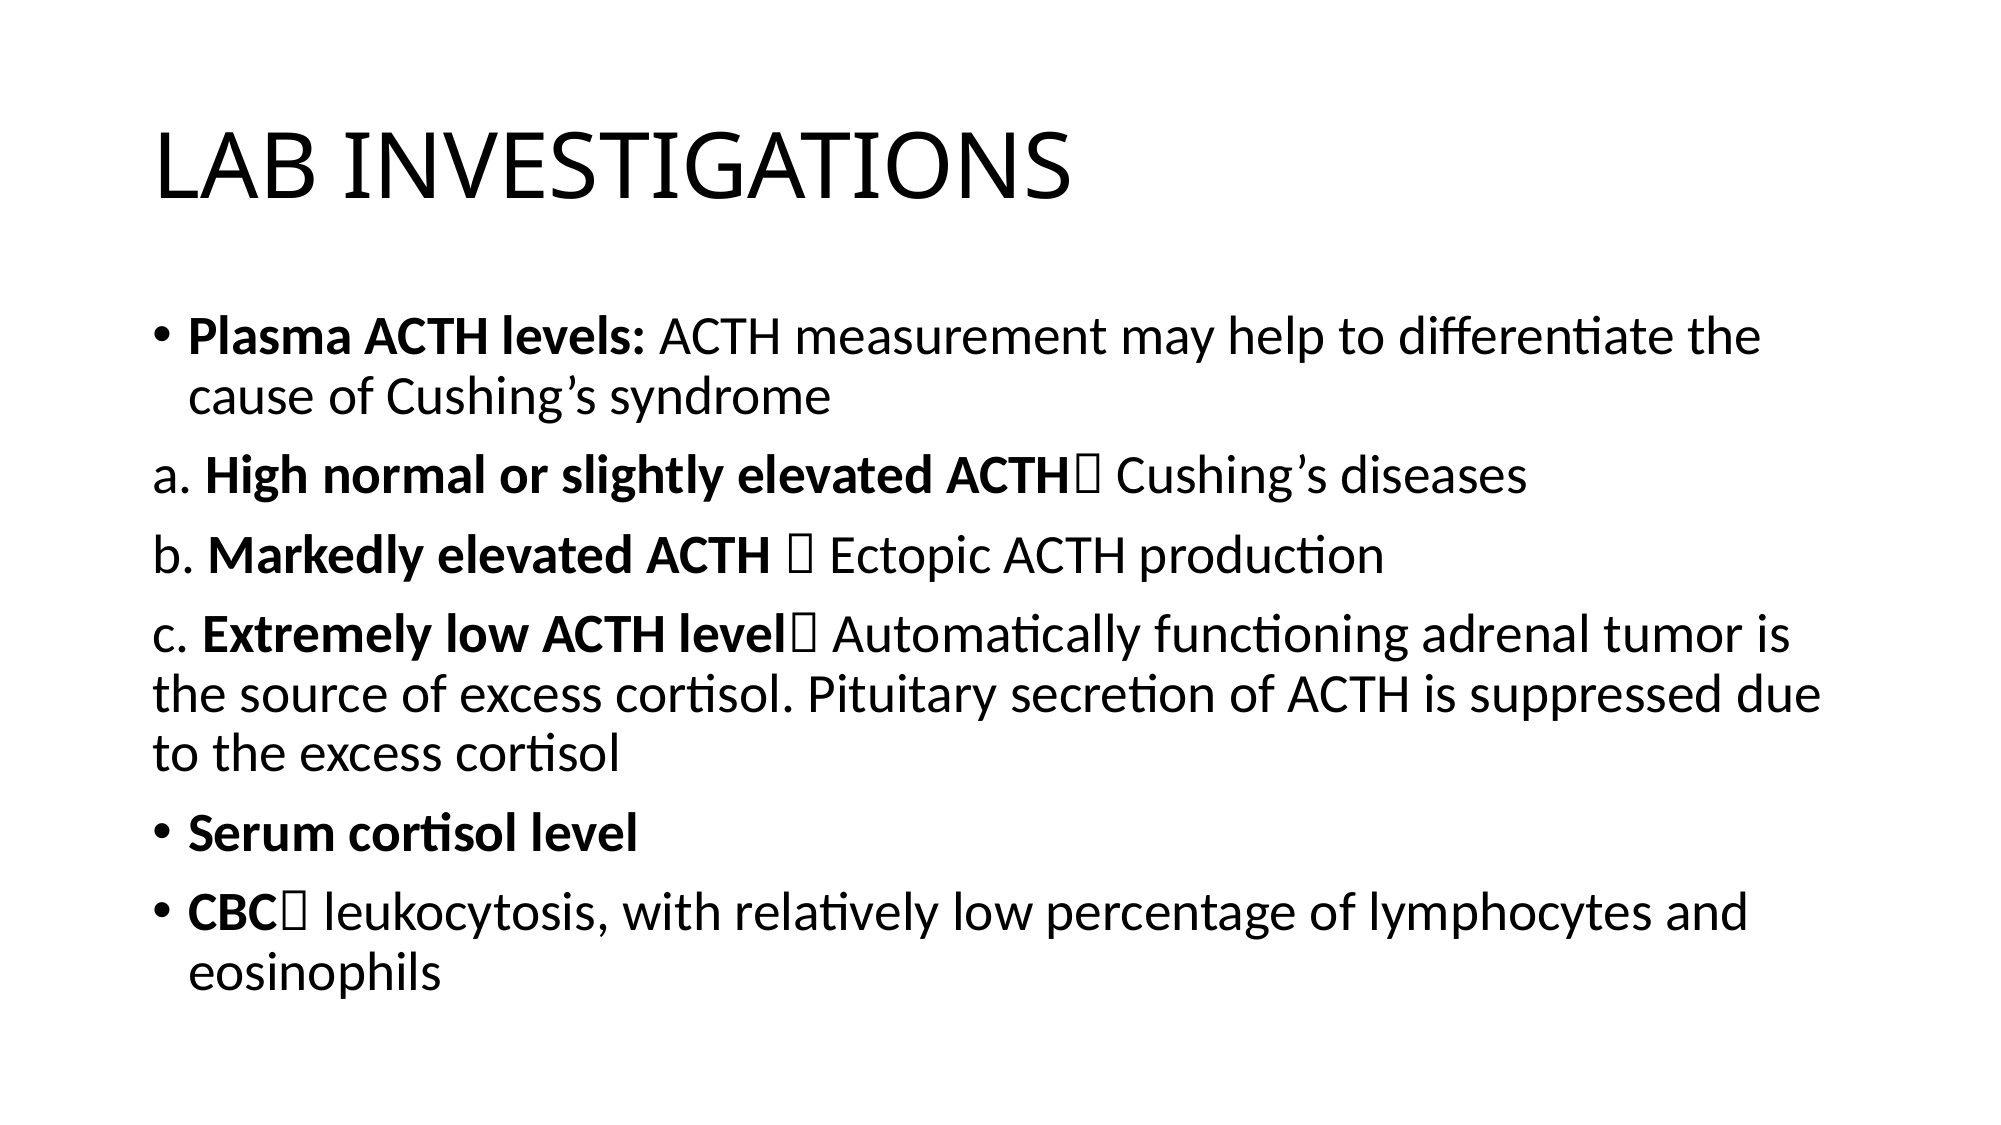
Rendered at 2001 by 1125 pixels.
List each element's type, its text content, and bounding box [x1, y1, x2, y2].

title LAB INVESTIGATIONS [137, 59, 1863, 278]
list Plasma ACTH levels: ACTH measurement may help to differentiate the cause of Cushing’s syndrome a. High normal or slightly elevated ACTH Cushing’s diseases b. Markedly elevated ACTH  Ectopic ACTH production c. Extremely low ACTH level Automatically functioning adrenal tumor is the source of excess cortisol. Pituitary secretion of ACTH is suppressed due to the excess cortisol Serum cortisol level CBC leukocytosis, with relatively low percentage of lymphocytes and eosinophils [137, 299, 1863, 1014]
